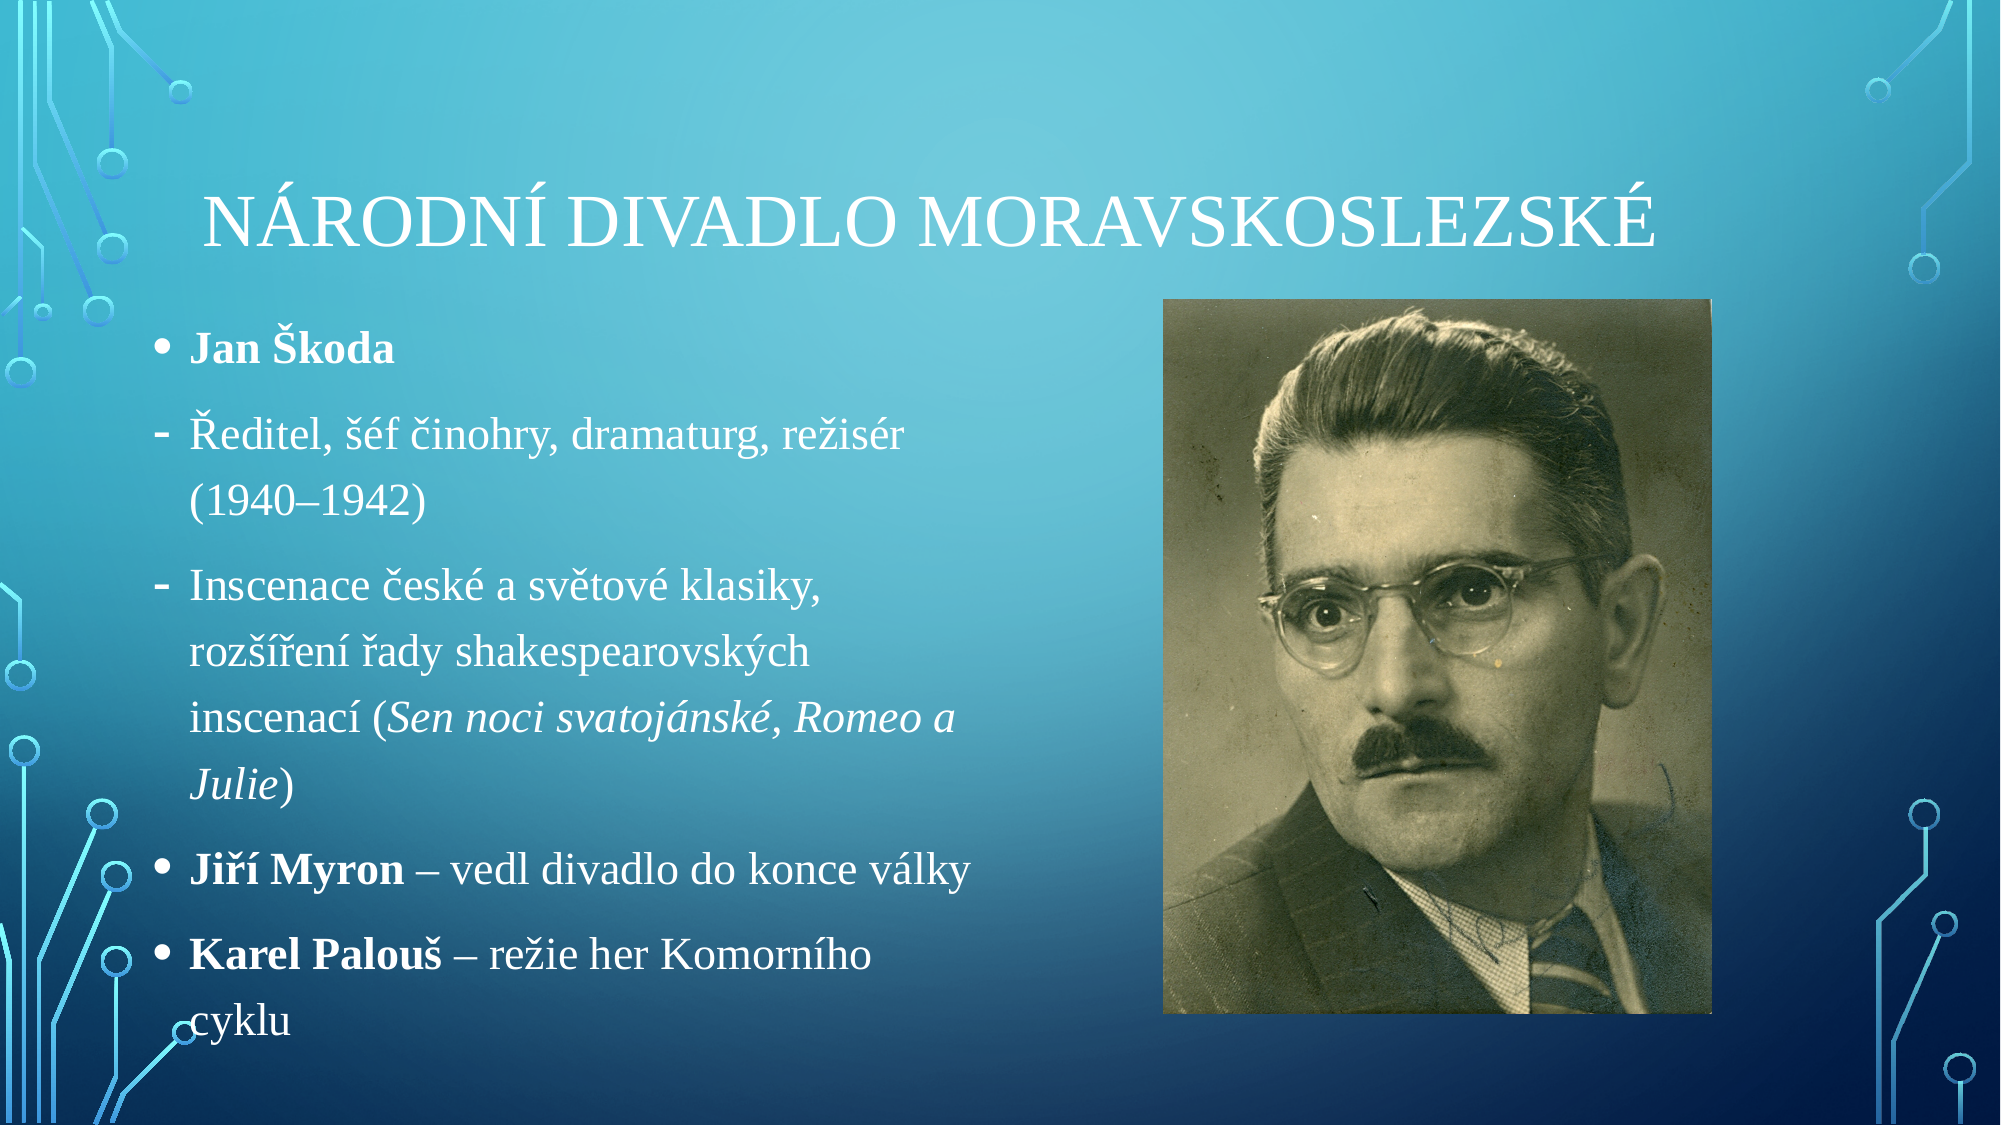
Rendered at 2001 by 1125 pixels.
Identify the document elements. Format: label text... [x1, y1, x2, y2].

list Jan Škoda Ředitel, šéf činohry, dramaturg, režisér (1940–1942) Inscenace české a světové klasiky, rozšíření řady shakespearovských inscenací (Sen noci svatojánské, Romeo a Julie) Jiří Myron – vedl divadlo do konce války Karel Palouš – režie her Komorního cyklu [137, 299, 988, 1062]
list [1162, 299, 1712, 1014]
title Národní divadlo moravskoslezské [187, 101, 1813, 344]
